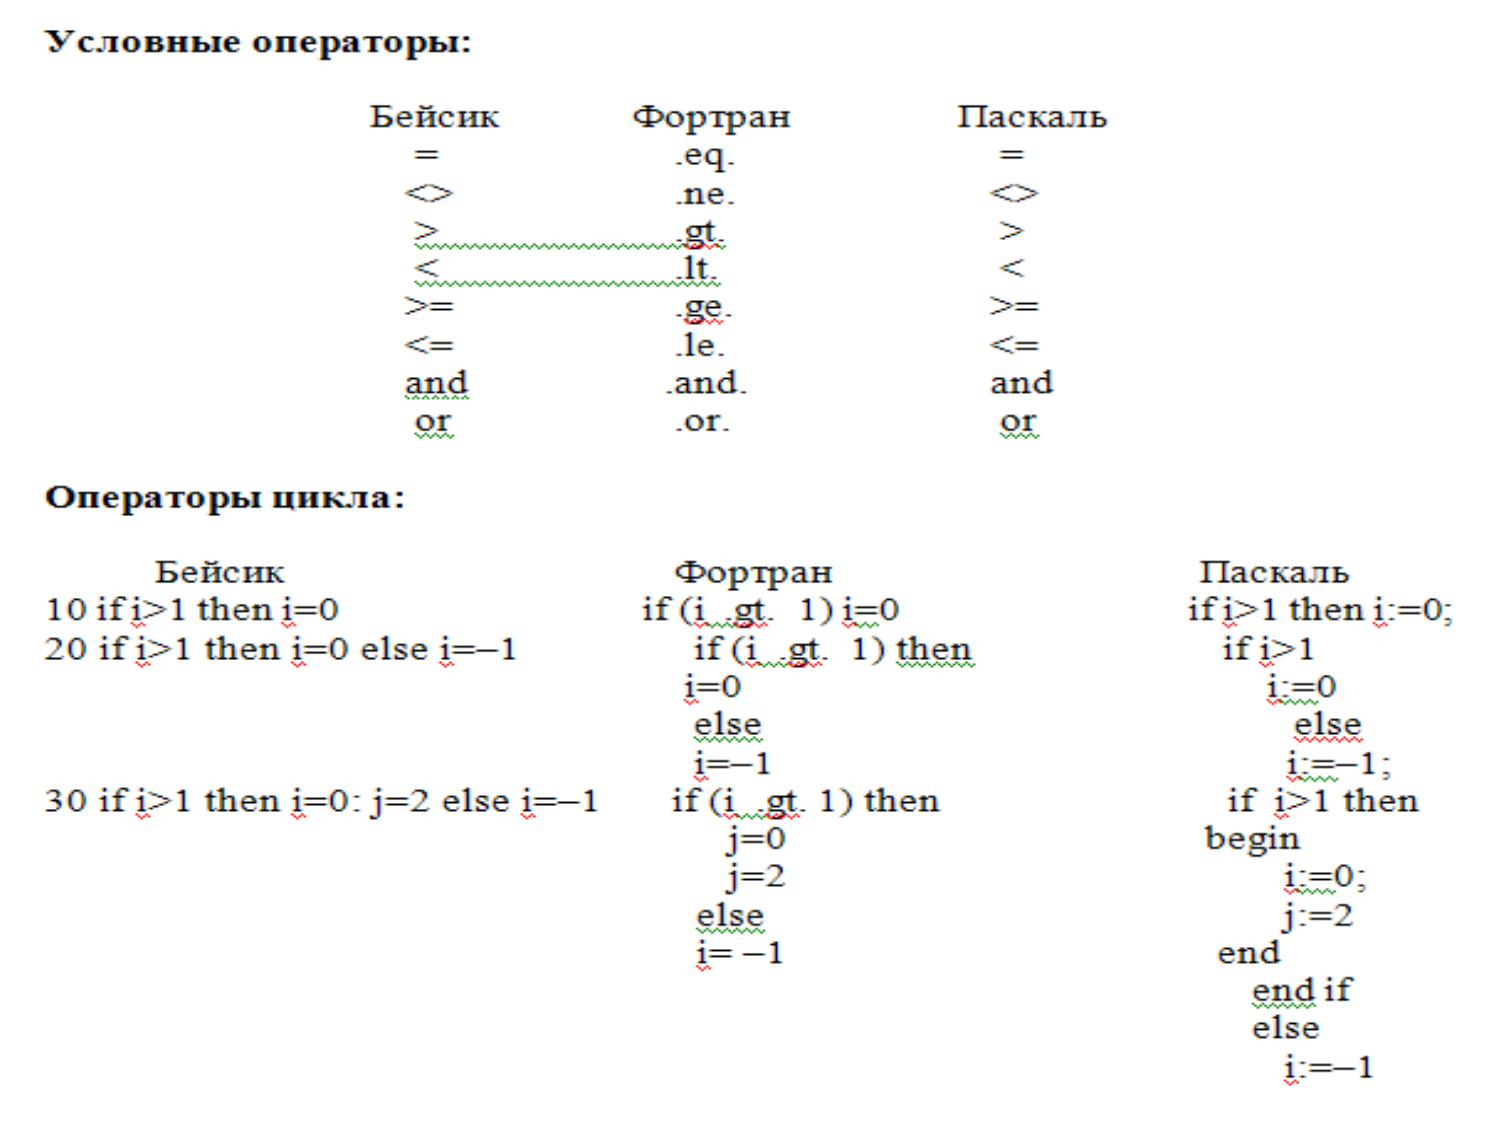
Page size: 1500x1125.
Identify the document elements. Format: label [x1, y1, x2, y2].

list [34, 23, 1466, 1091]
